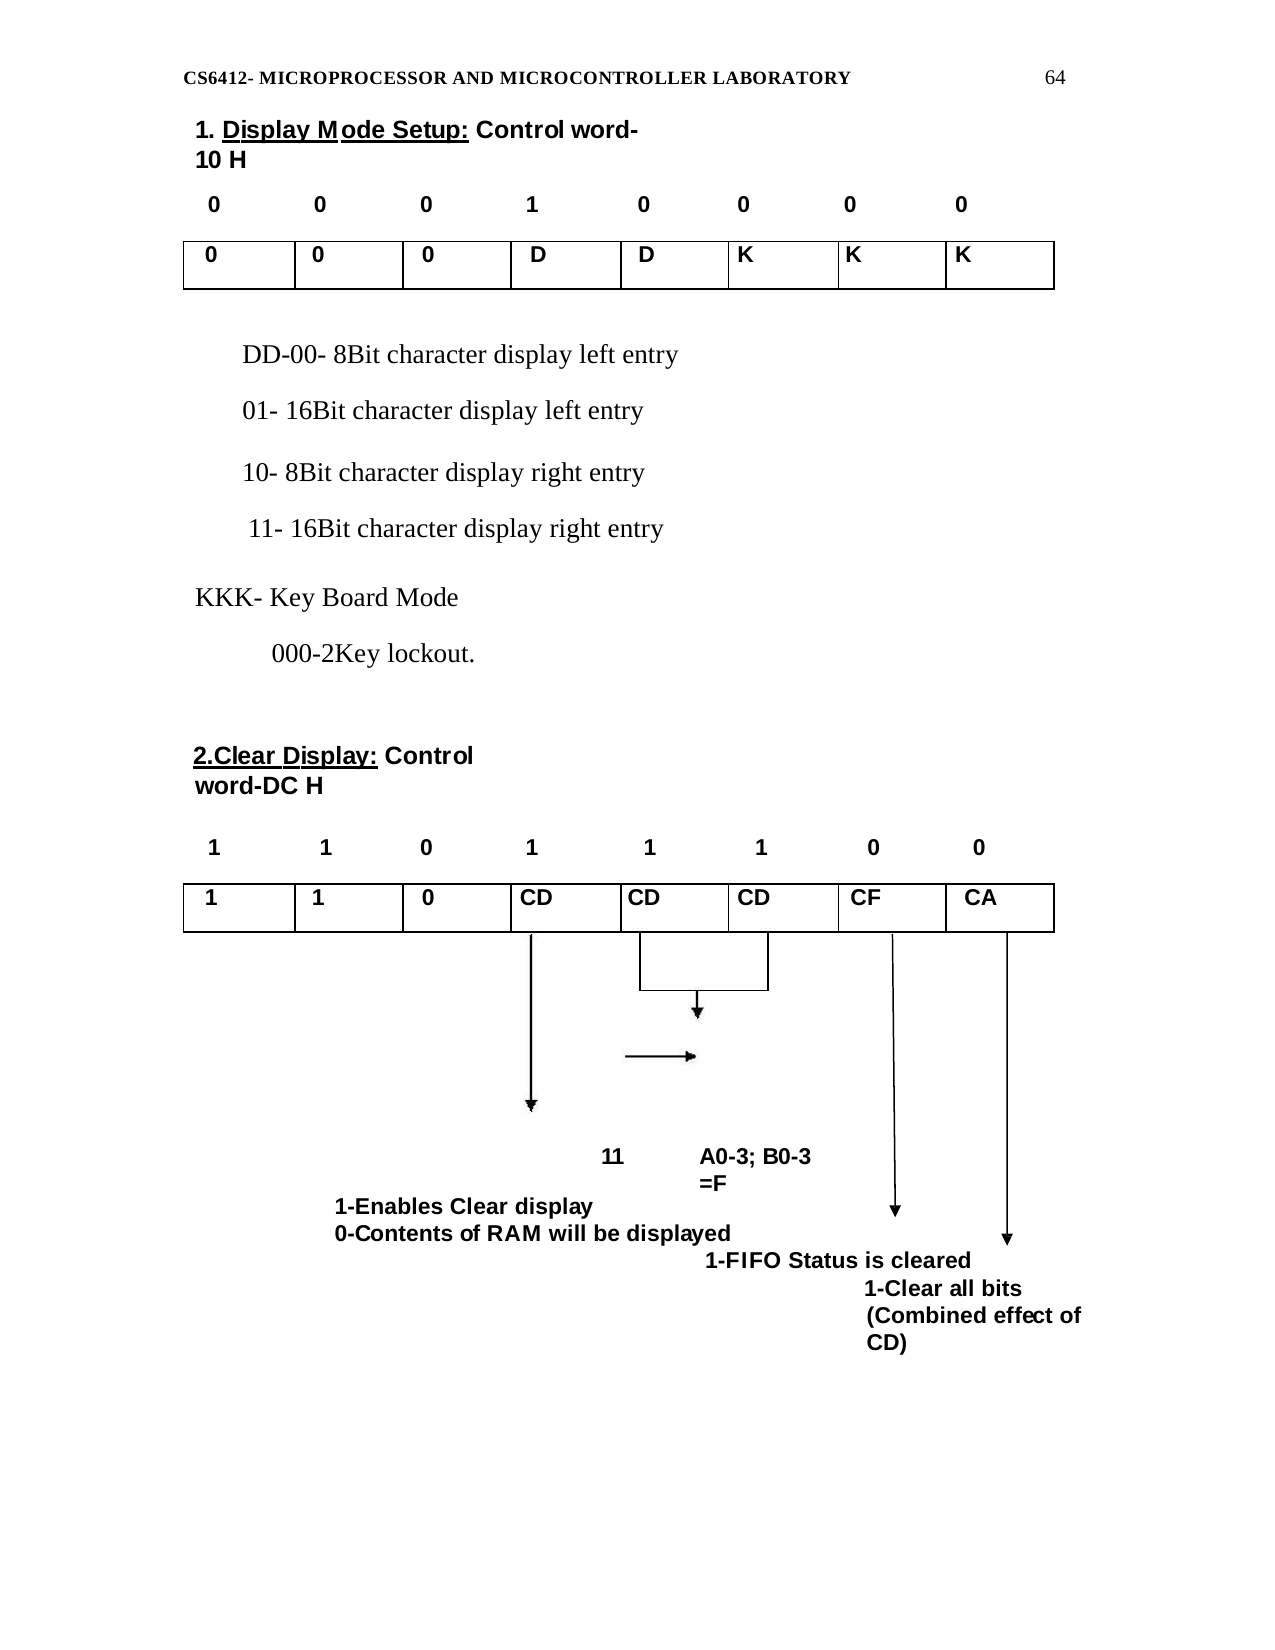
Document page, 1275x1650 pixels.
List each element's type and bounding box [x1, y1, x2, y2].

table_header [729, 885, 838, 931]
table_header [839, 885, 945, 931]
text_box [970, 832, 987, 863]
text_box [523, 189, 540, 220]
table_header [947, 242, 1053, 288]
table_header [622, 242, 728, 288]
table_header [839, 242, 945, 288]
text_box [317, 832, 334, 863]
table_header [184, 885, 294, 931]
text_box [417, 832, 434, 863]
text_box [311, 189, 328, 220]
text_box [205, 189, 222, 220]
text_box [332, 990, 1116, 1330]
text_box [697, 1141, 845, 1171]
table_header [404, 885, 510, 931]
table_header [184, 242, 294, 288]
text_box [735, 189, 752, 220]
table_header [622, 885, 728, 931]
table_header [296, 242, 402, 288]
text_box [641, 832, 658, 863]
text_box [621, 1048, 700, 1066]
table_cell [183, 933, 639, 990]
table_header [729, 242, 838, 288]
text_box [417, 189, 434, 220]
text_box [523, 832, 540, 863]
text_box [181, 65, 858, 91]
table_header [404, 242, 510, 288]
table_header [512, 885, 620, 931]
table_cell [641, 933, 767, 990]
text_box [599, 1141, 627, 1171]
text_box [522, 990, 539, 1114]
text_box [193, 113, 664, 146]
text_box [753, 832, 769, 863]
text_box [841, 189, 858, 220]
text_box [687, 991, 706, 1023]
text_box [205, 832, 222, 863]
table_header [947, 885, 1053, 931]
text_box [865, 832, 882, 863]
table_cell [769, 933, 1054, 990]
text_box [635, 189, 652, 220]
table_header [296, 885, 402, 931]
table_header [512, 242, 620, 288]
text_box [193, 313, 686, 773]
text_box [953, 189, 970, 220]
text_box [1042, 63, 1069, 91]
